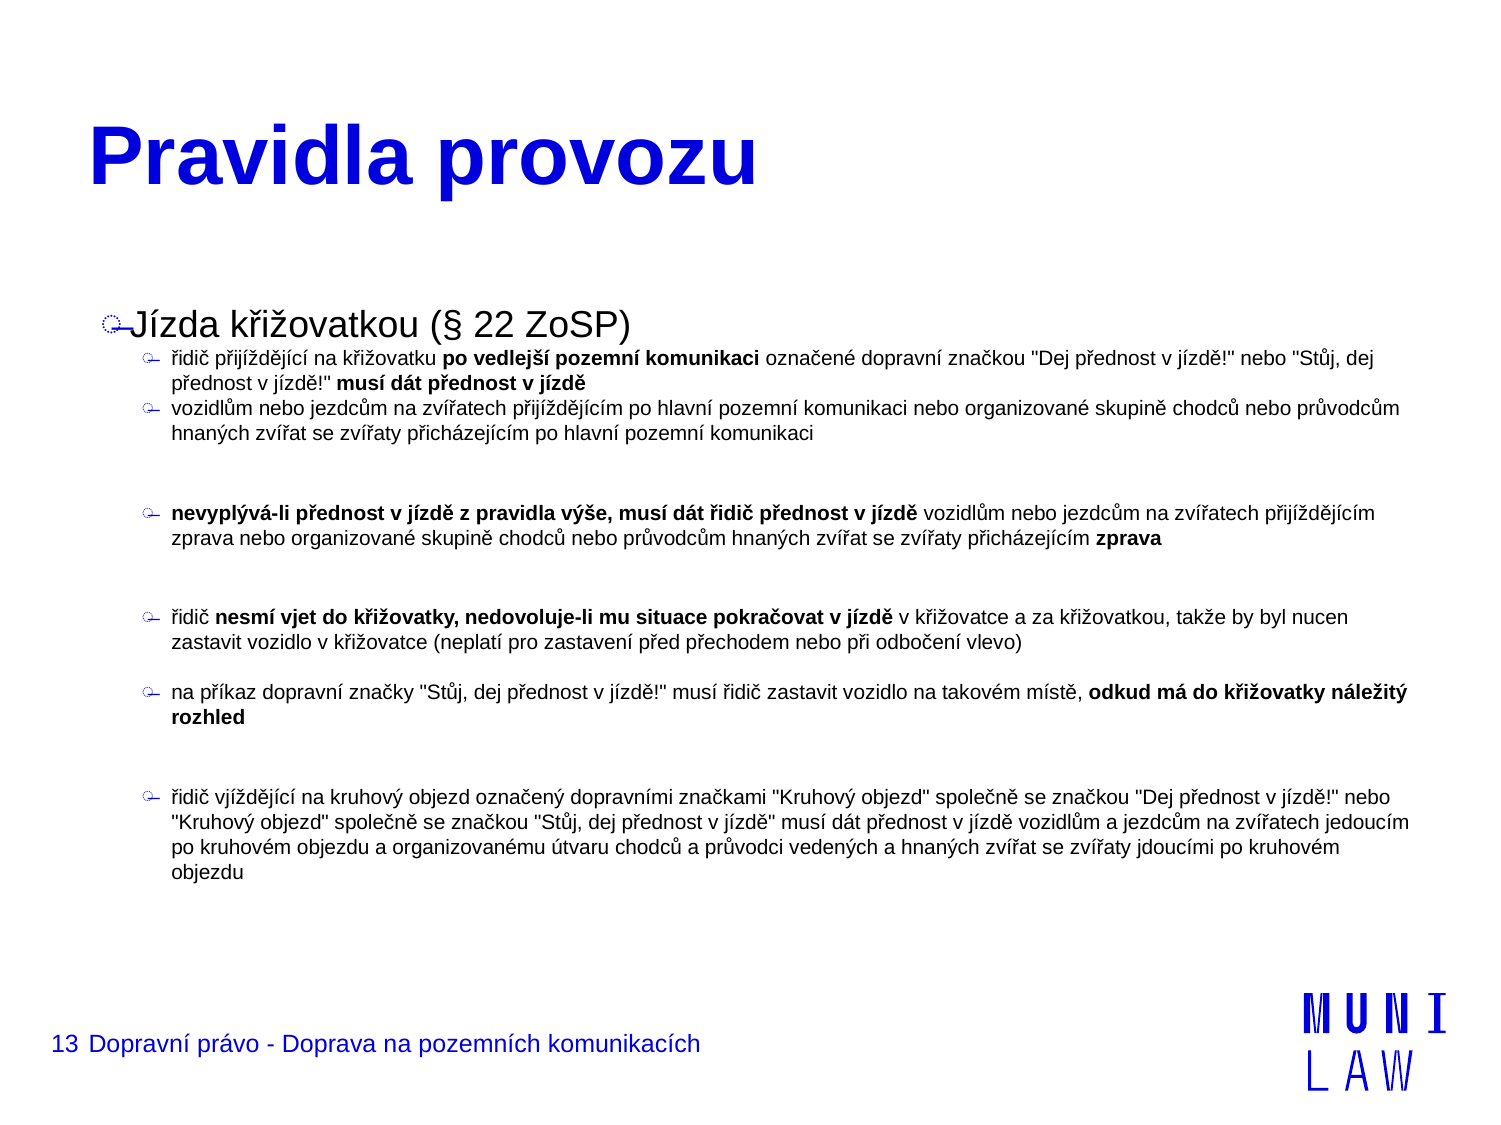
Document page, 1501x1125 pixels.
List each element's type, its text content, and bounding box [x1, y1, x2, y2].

slide_number 13 [50, 1021, 82, 1063]
list Jízda křižovatkou (§ 22 ZoSP) řidič přijíždějící na křižovatku po vedlejší pozemní komunikaci označené dopravní značkou "Dej přednost v jízdě!" nebo "Stůj, dej přednost v jízdě!" musí dát přednost v jízdě vozidlům nebo jezdcům na zvířatech přijíždějícím po hlavní pozemní komunikaci nebo organizované skupině chodců nebo průvodcům hnaných zvířat se zvířaty přicházejícím po hlavní pozemní komunikaci nevyplývá-li přednost v jízdě z pravidla výše, musí dát řidič přednost v jízdě vozidlům nebo jezdcům na zvířatech přijíždějícím zprava nebo organizované skupině chodců nebo průvodcům hnaných zvířat se zvířaty přicházejícím zprava řidič nesmí vjet do křižovatky, nedovoluje-li mu situace pokračovat v jízdě v křižovatce a za křižovatkou, takže by byl nucen zastavit vozidlo v křižovatce (neplatí pro zastavení před přechodem nebo při odbočení vlevo) na příkaz dopravní značky "Stůj, dej přednost v jízdě!" musí řidič zastavit vozidlo na takovém místě, odkud má do křižovatky náležitý rozhled řidič vjíždějící na kruhový objezd označený dopravními značkami "Kruhový objezd" společně se značkou "Dej přednost v jízdě!" nebo "Kruhový objezd" společně se značkou "Stůj, dej přednost v jízdě" musí dát přednost v jízdě vozidlům a jezdcům na zvířatech jedoucím po kruhovém objezdu a organizovanému útvaru chodců a průvodci vedených a hnaných zvířat se zvířaty jdoucími po kruhovém objezdu [88, 277, 1412, 957]
title Pravidla provozu [88, 118, 1412, 193]
footer Dopravní právo - Doprava na pozemních komunikacích [88, 1021, 1064, 1063]
